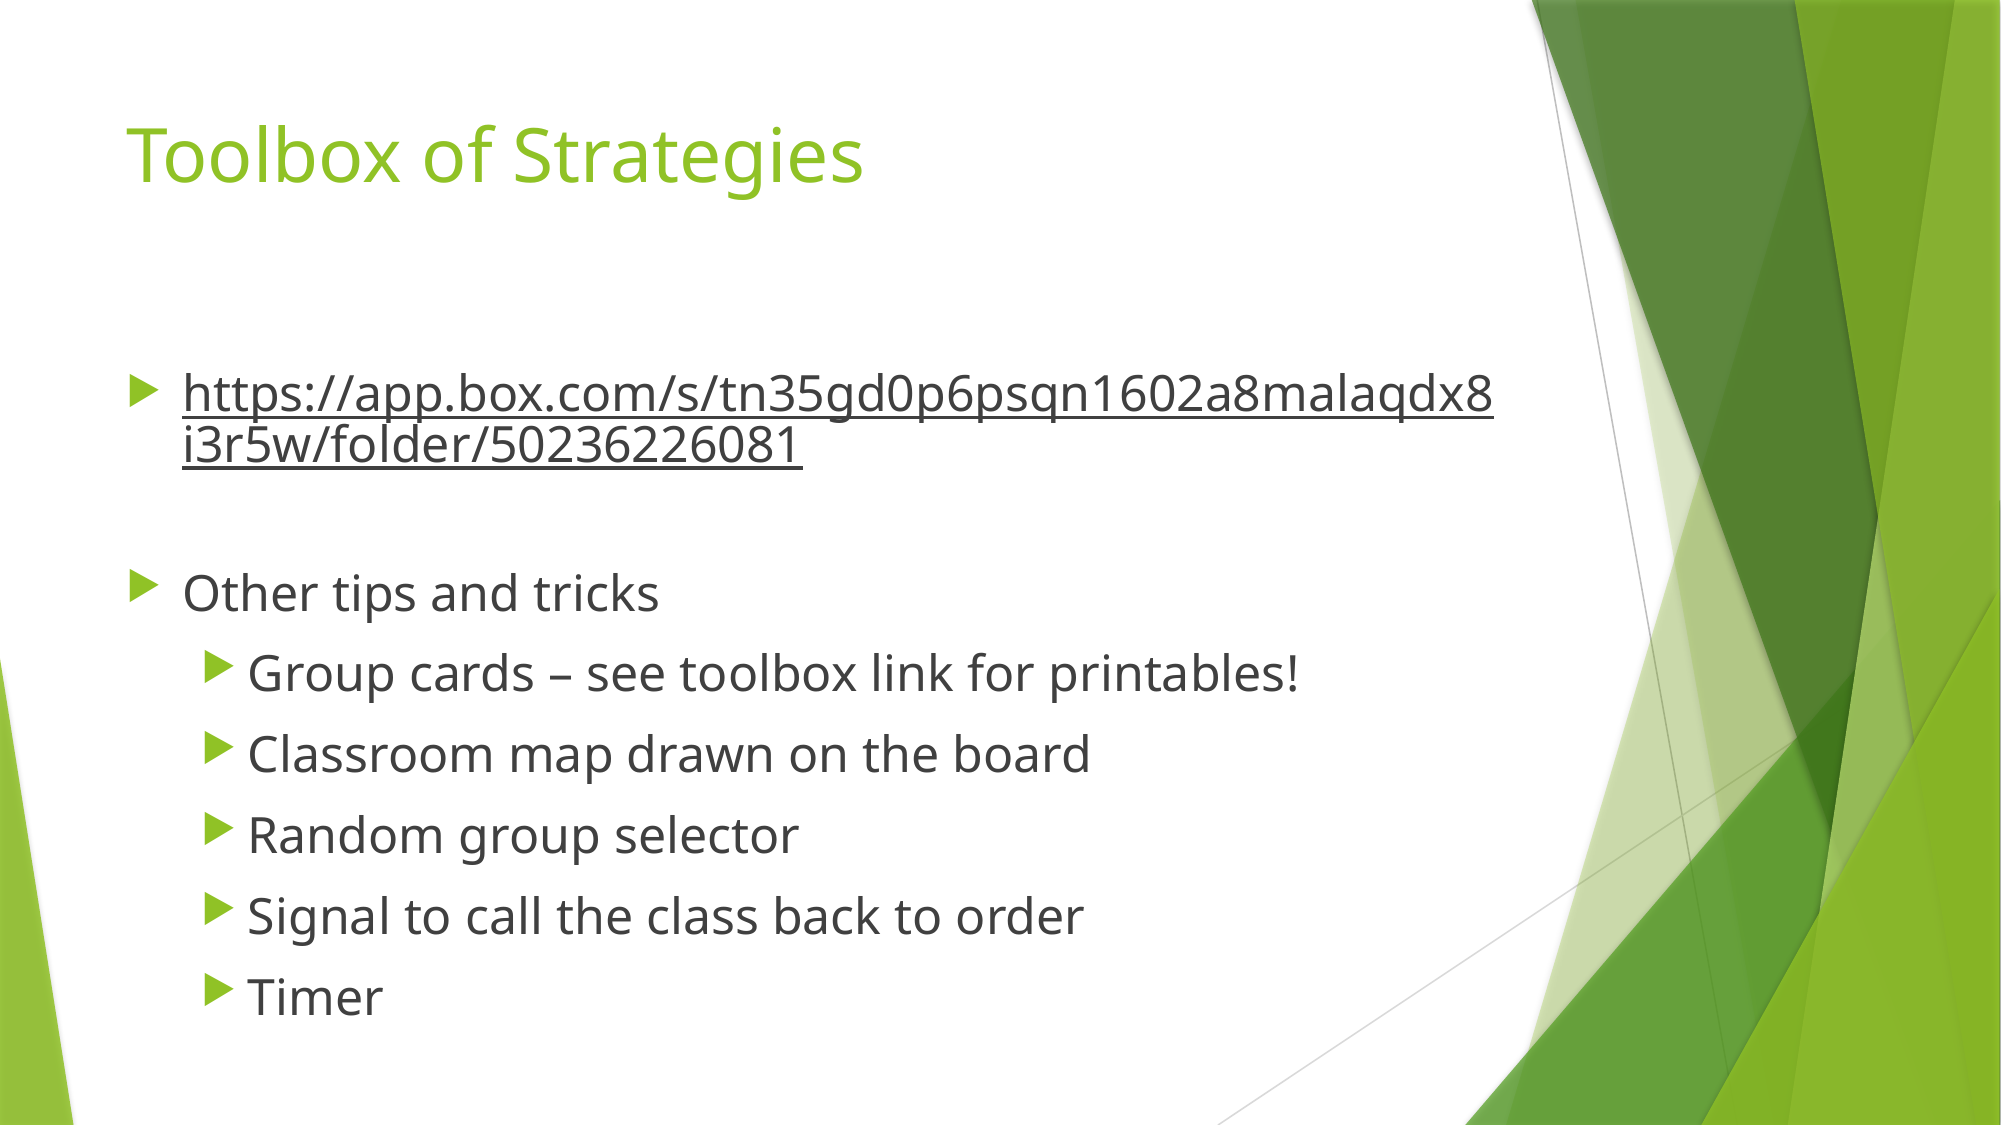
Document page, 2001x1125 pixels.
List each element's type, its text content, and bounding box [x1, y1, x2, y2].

title Toolbox of Strategies [111, 99, 1522, 317]
list https://app.box.com/s/tn35gd0p6psqn1602a8malaqdx8i3r5w/folder/50236226081 Other tips and tricks Group cards – see toolbox link for printables! Classroom map drawn on the board Random group selector Signal to call the class back to order Timer [111, 354, 1522, 992]
